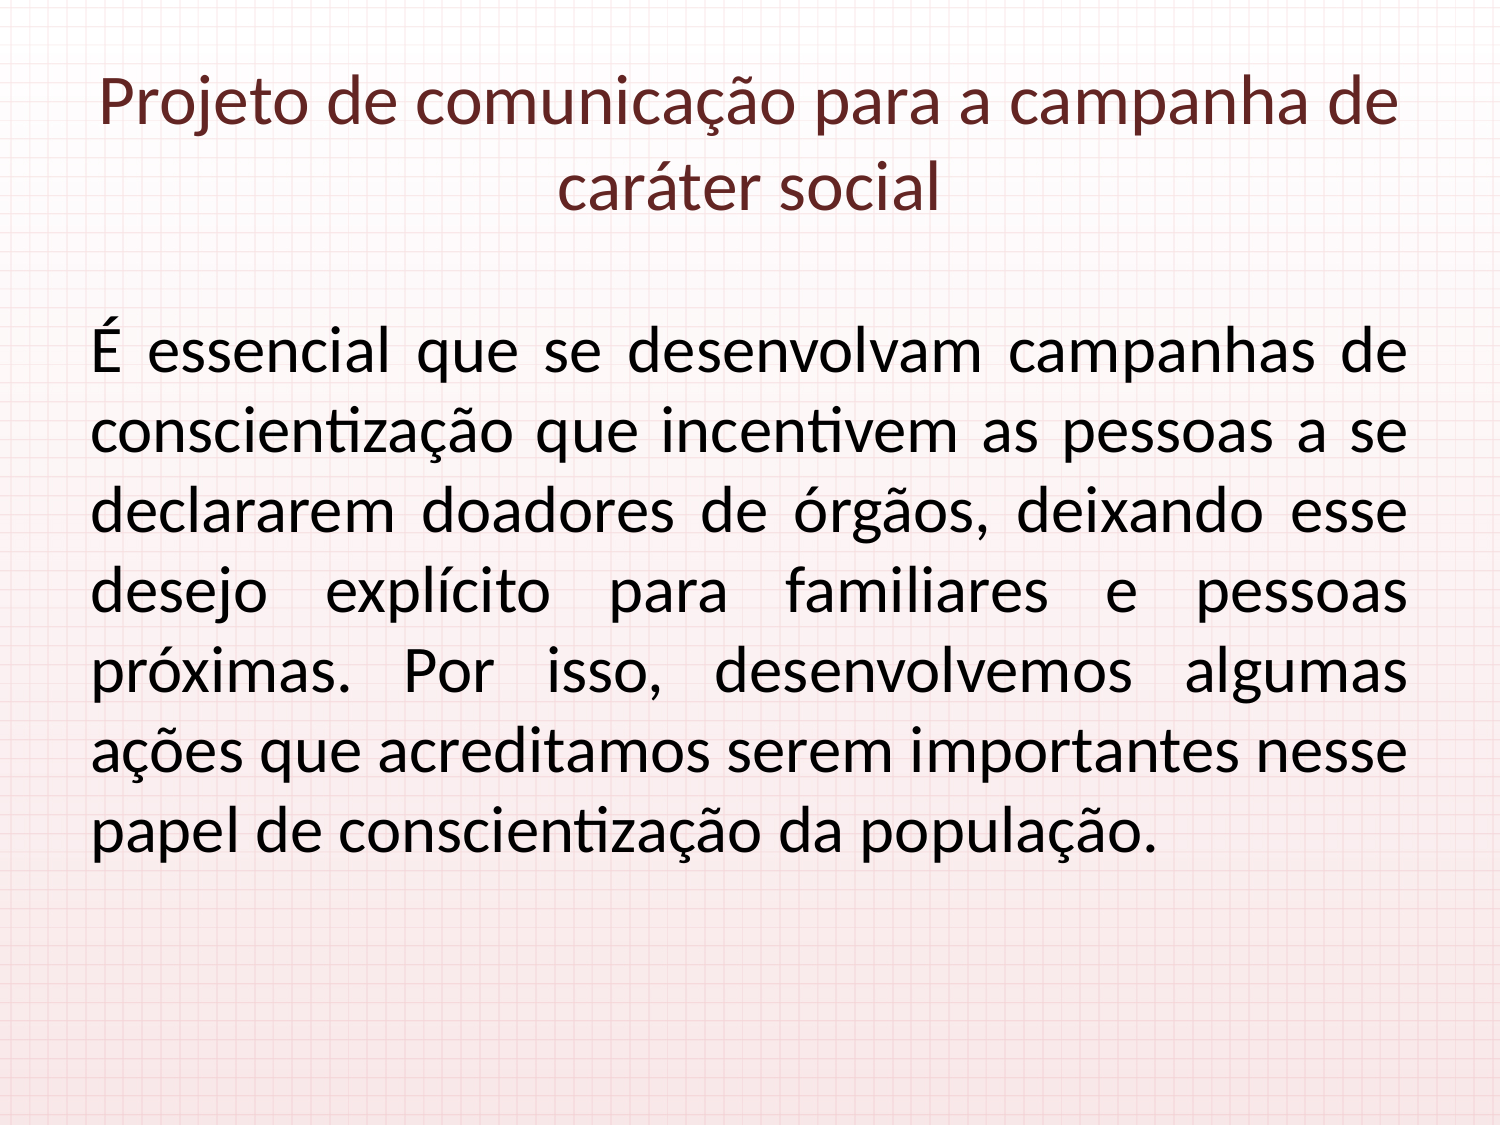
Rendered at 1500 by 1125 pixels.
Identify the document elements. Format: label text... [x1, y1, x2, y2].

picture [0, 0, 1500, 1125]
title Projeto de comunicação para a campanha de caráter social [75, 45, 1425, 233]
list É essencial que se desenvolvam campanhas de conscientização que incentivem as pessoas a se declararem doadores de órgãos, deixando esse desejo explícito para familiares e pessoas próximas. Por isso, desenvolvemos algumas ações que acreditamos serem importantes nesse papel de conscientização da população. [75, 297, 1425, 1005]
